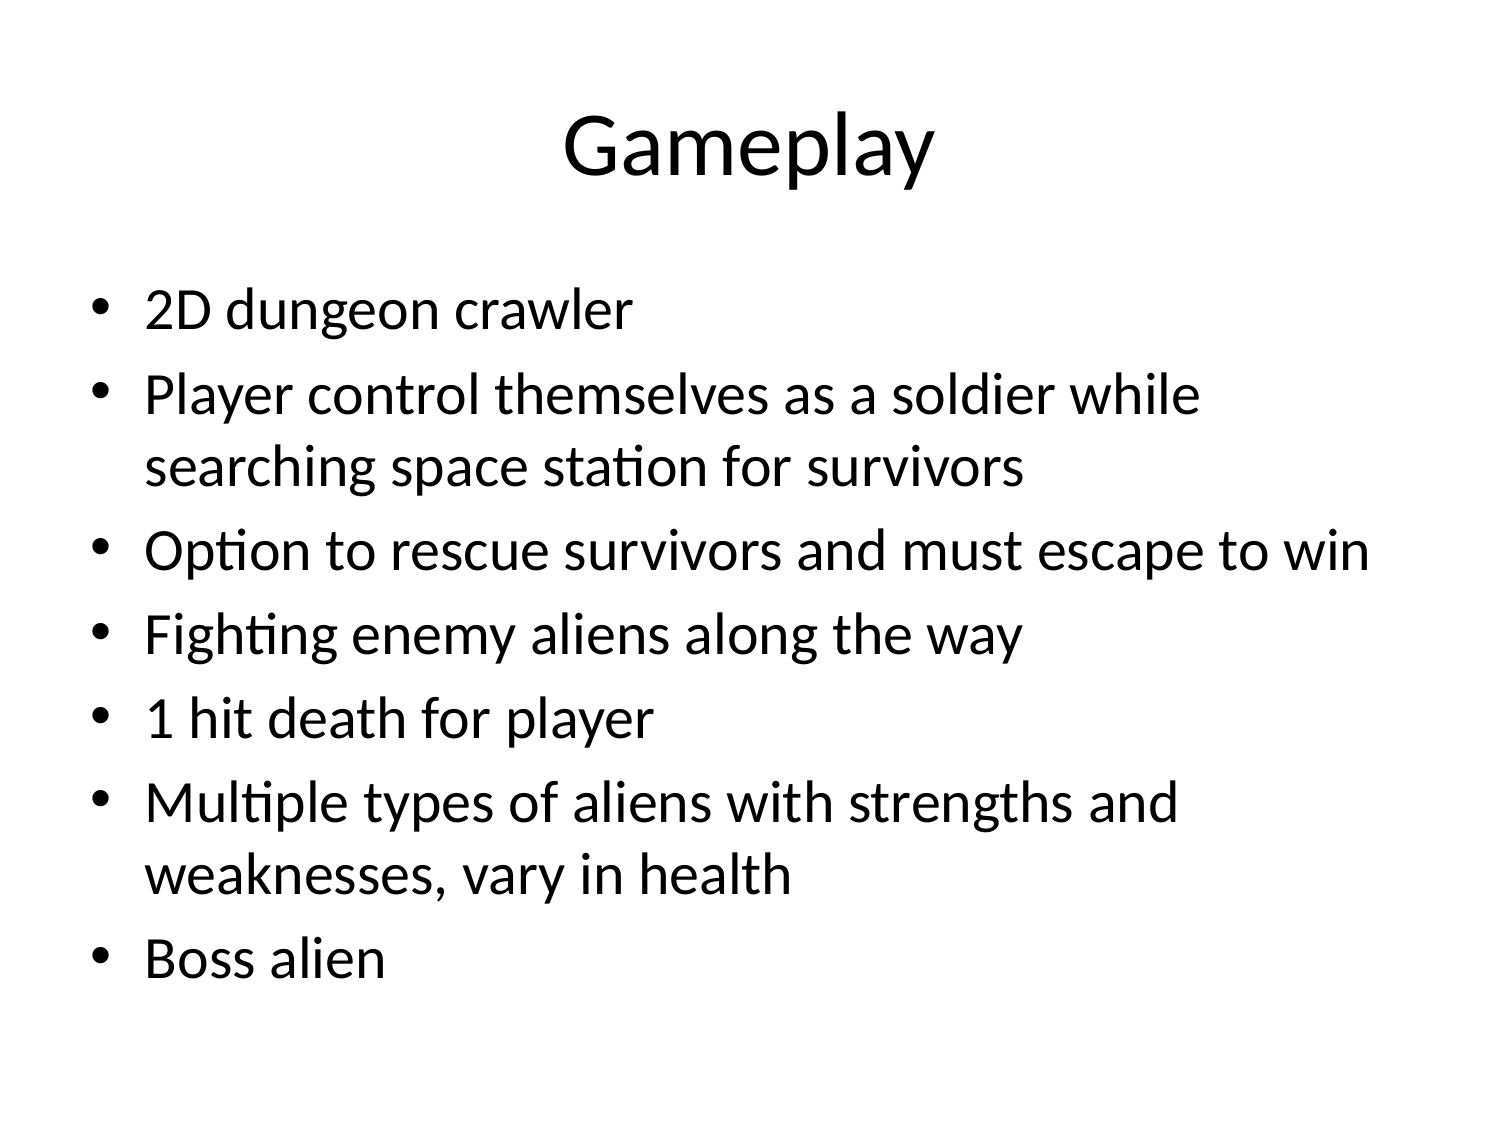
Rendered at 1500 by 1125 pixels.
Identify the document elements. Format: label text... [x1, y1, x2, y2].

title Gameplay [75, 45, 1425, 233]
list 2D dungeon crawler Player control themselves as a soldier while searching space station for survivors Option to rescue survivors and must escape to win Fighting enemy aliens along the way 1 hit death for player Multiple types of aliens with strengths and weaknesses, vary in health Boss alien [75, 262, 1425, 1005]
